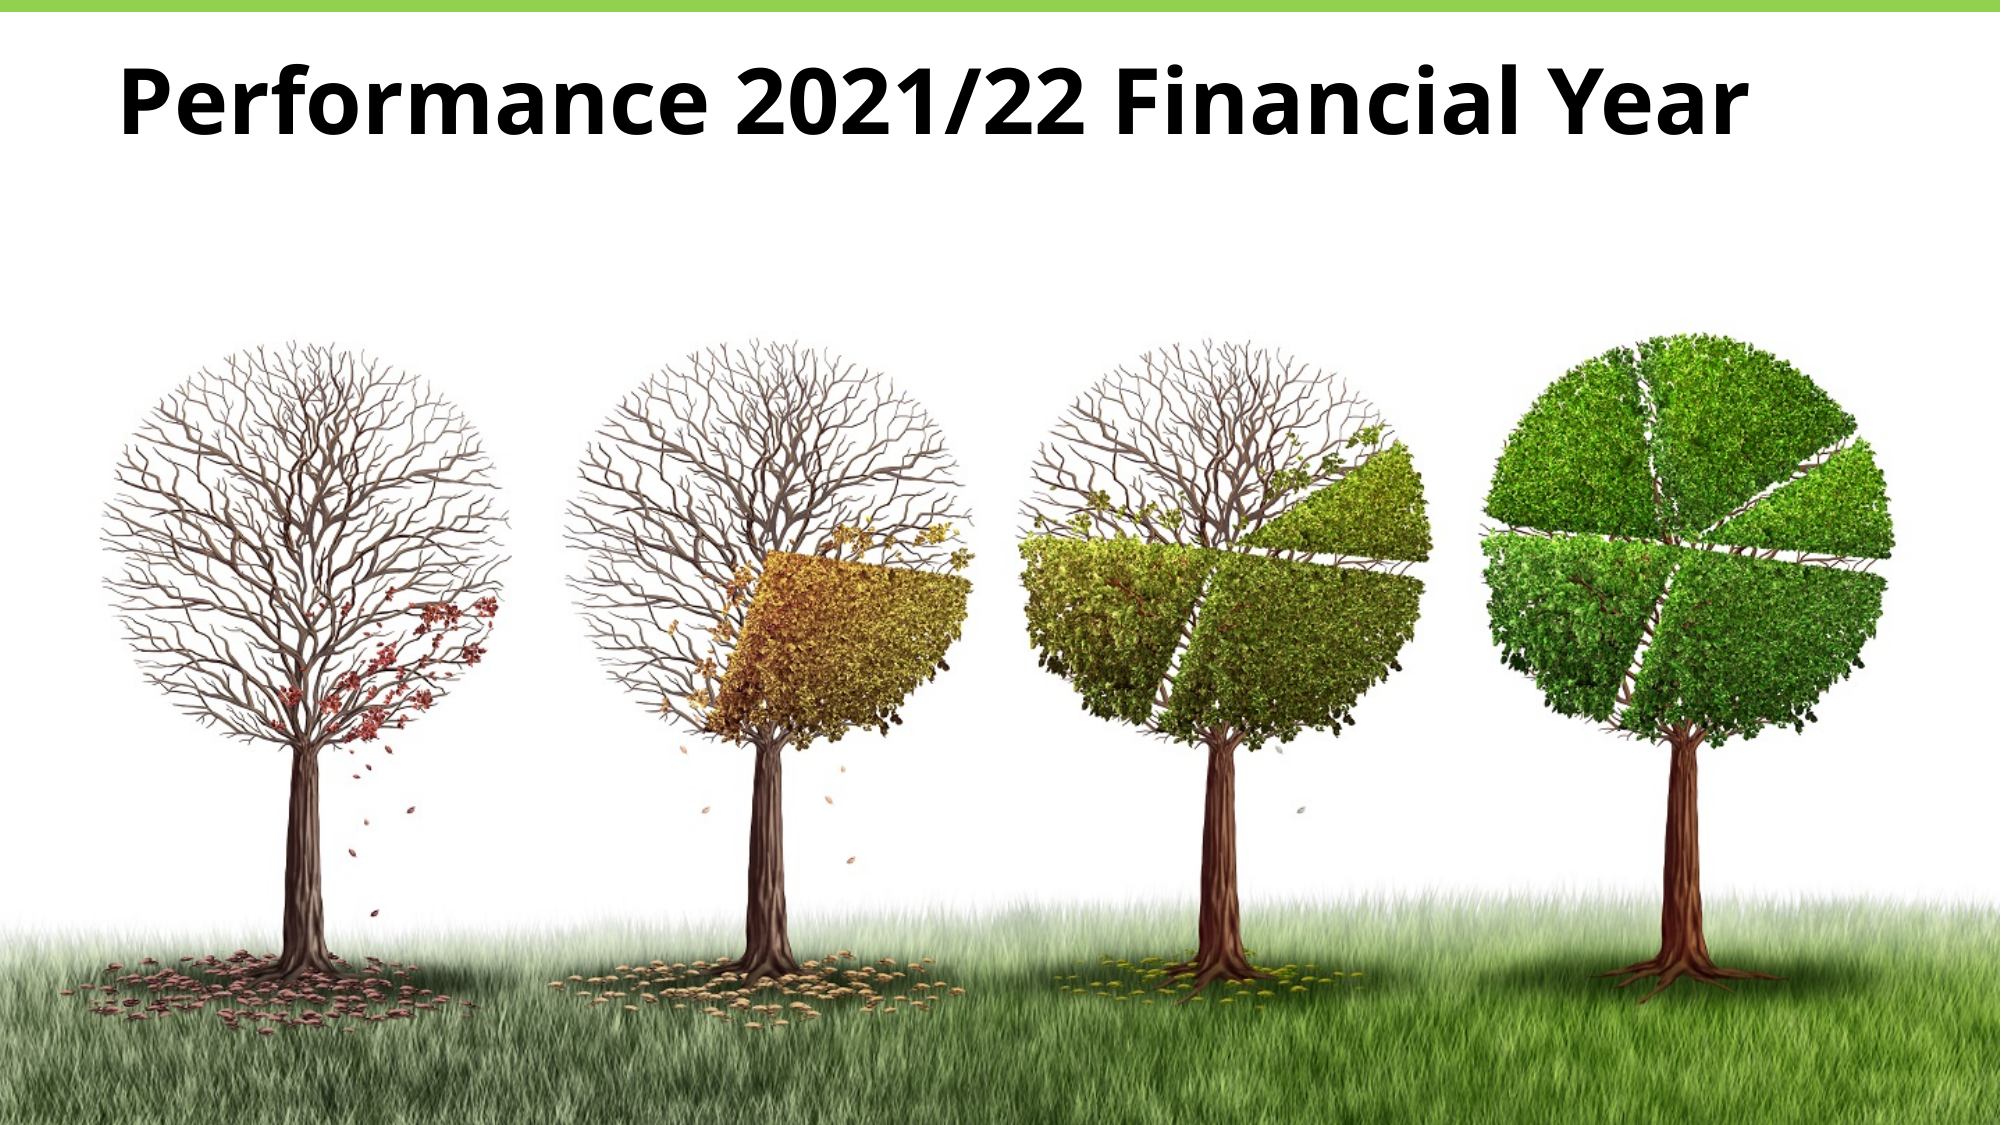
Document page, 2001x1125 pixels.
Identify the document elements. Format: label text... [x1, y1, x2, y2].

picture [0, 614, 2000, 1125]
text_box Performance 2021/22 Financial Year [102, 35, 1818, 160]
title year [0, 0, 2000, 614]
